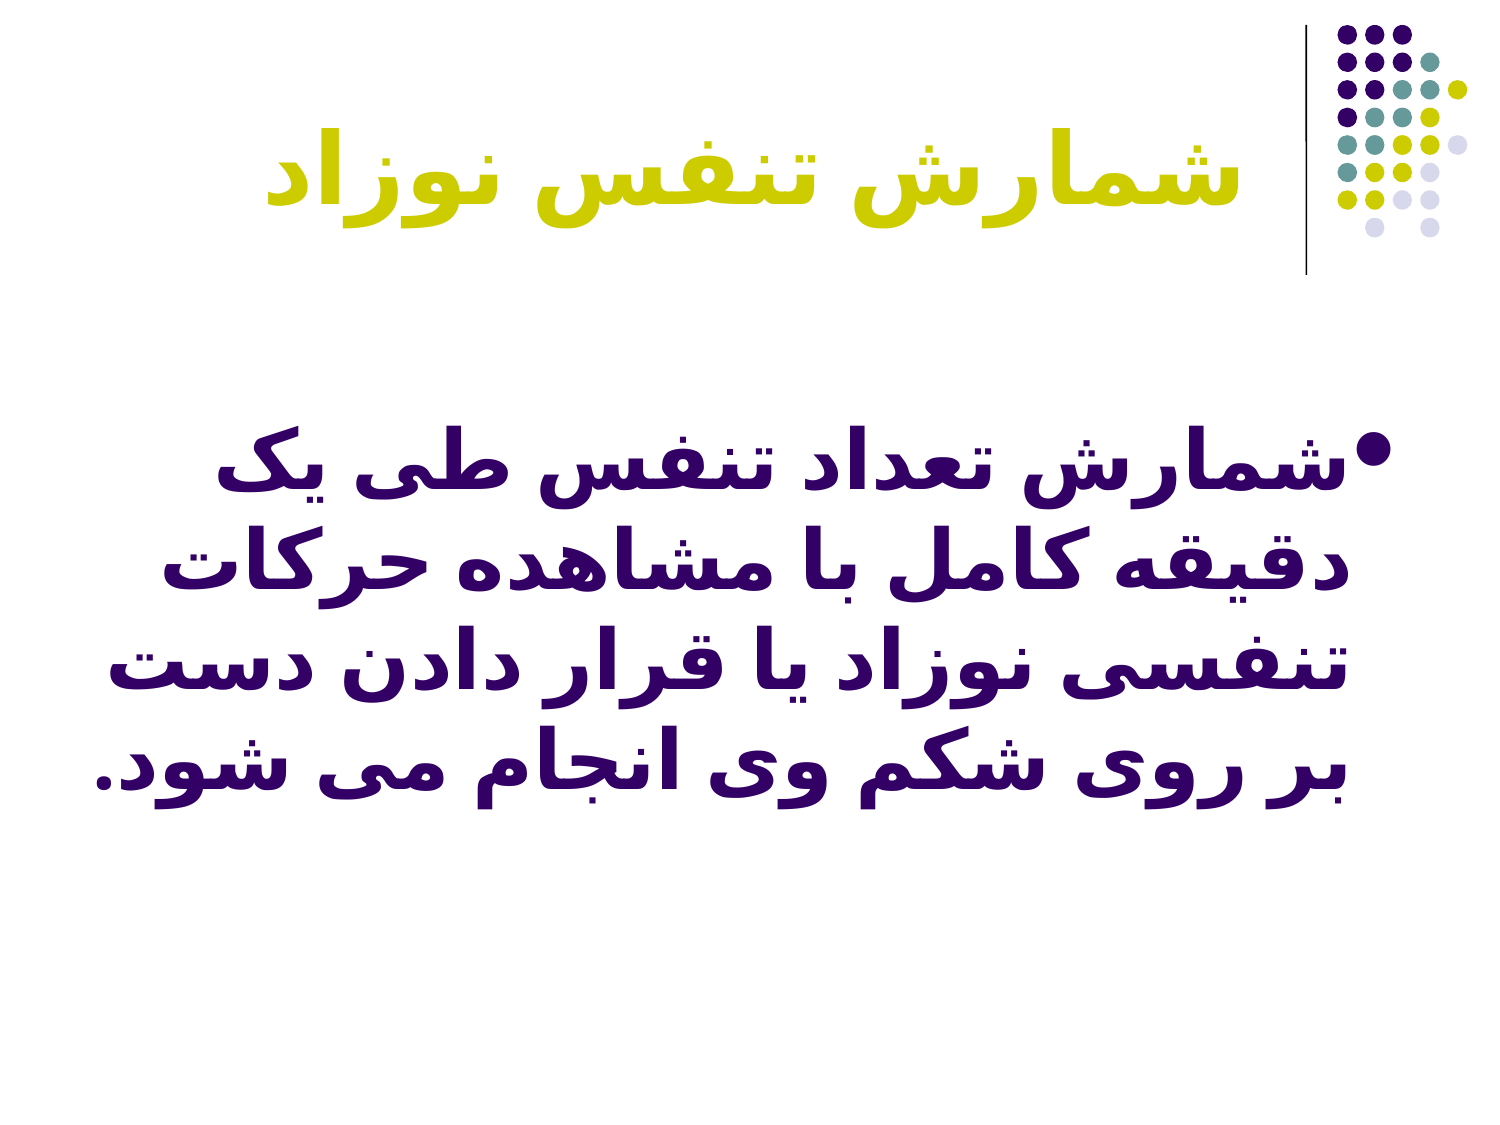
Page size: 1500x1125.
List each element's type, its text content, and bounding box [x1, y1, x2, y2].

title شمارش تنفس نوزاد [75, 20, 1263, 233]
list شمارش تعداد تنفس طی یک دقیقه کامل با مشاهده حرکات تنفسی نوزاد یا قرار دادن دست بر روی شکم وی انجام می شود. [75, 282, 1425, 1006]
